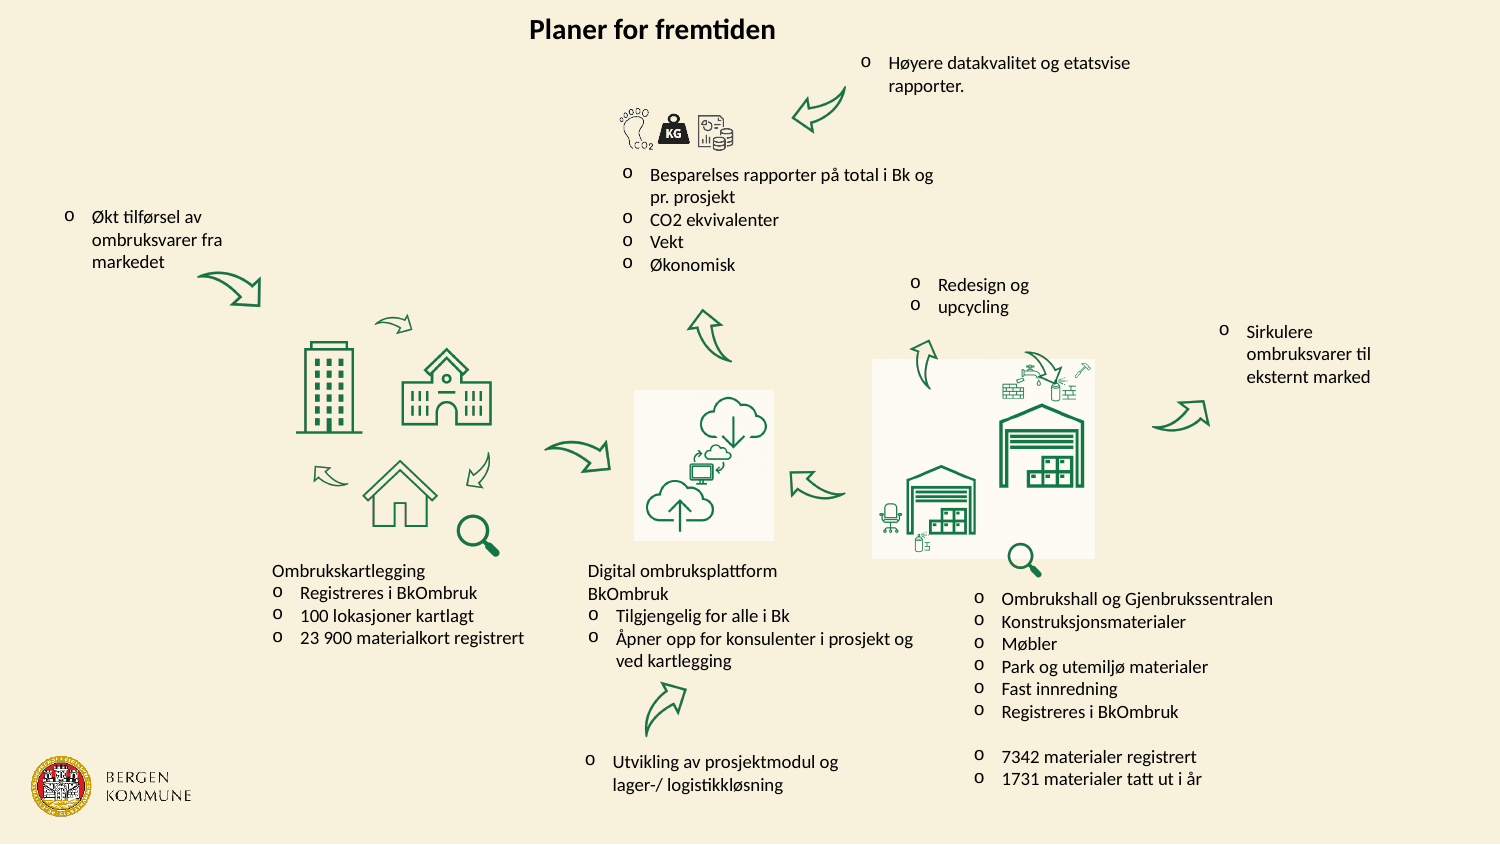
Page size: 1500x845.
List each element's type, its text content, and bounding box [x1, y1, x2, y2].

text_box Høyere datakvalitet og etatsvise rapporter. [845, 13, 1149, 104]
text_box Planer for fremtiden [514, 2, 1480, 53]
text_box Digital ombruksplattform BkOmbruk Tilgjengelig for alle i Bk Åpner opp for konsulenter i prosjekt og ved kartlegging [573, 517, 931, 709]
picture [780, 68, 866, 151]
picture [0, 725, 221, 845]
picture [1131, 370, 1235, 471]
text_box Ombrukshall og Gjenbrukssentralen Konstruksjonsmaterialer Møbler Park og utemiljø materialer Fast innredning Registreres i BkOmbruk 7342 materialer registrert 1731 materialer tatt ut i år [958, 545, 1369, 844]
text_box Utvikling av prosjektmodul og lager-/ logistikkløsning [569, 712, 873, 803]
picture [523, 390, 864, 541]
picture [272, 292, 514, 504]
picture [610, 658, 705, 746]
picture [298, 448, 444, 536]
text_box Økt tilførsel av ombruksvarer fra markedet [49, 167, 251, 280]
text_box Besparelses rapporter på total i Bk og pr. prosjekt CO2 ekvivalenter Vekt Økonomisk [607, 121, 951, 313]
text_box Ombrukskartlegging Registreres i BkOmbruk 100 lokasjoner kartlagt 23 900 materialkort registrert [257, 521, 568, 656]
text_box Redesign og upcycling [895, 264, 1053, 355]
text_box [601, 102, 740, 155]
text_box Sirkulere ombruksvarer til eksternt marked [1203, 282, 1406, 395]
picture [672, 302, 750, 380]
picture [452, 510, 504, 561]
picture [872, 327, 1095, 581]
picture [175, 226, 290, 341]
